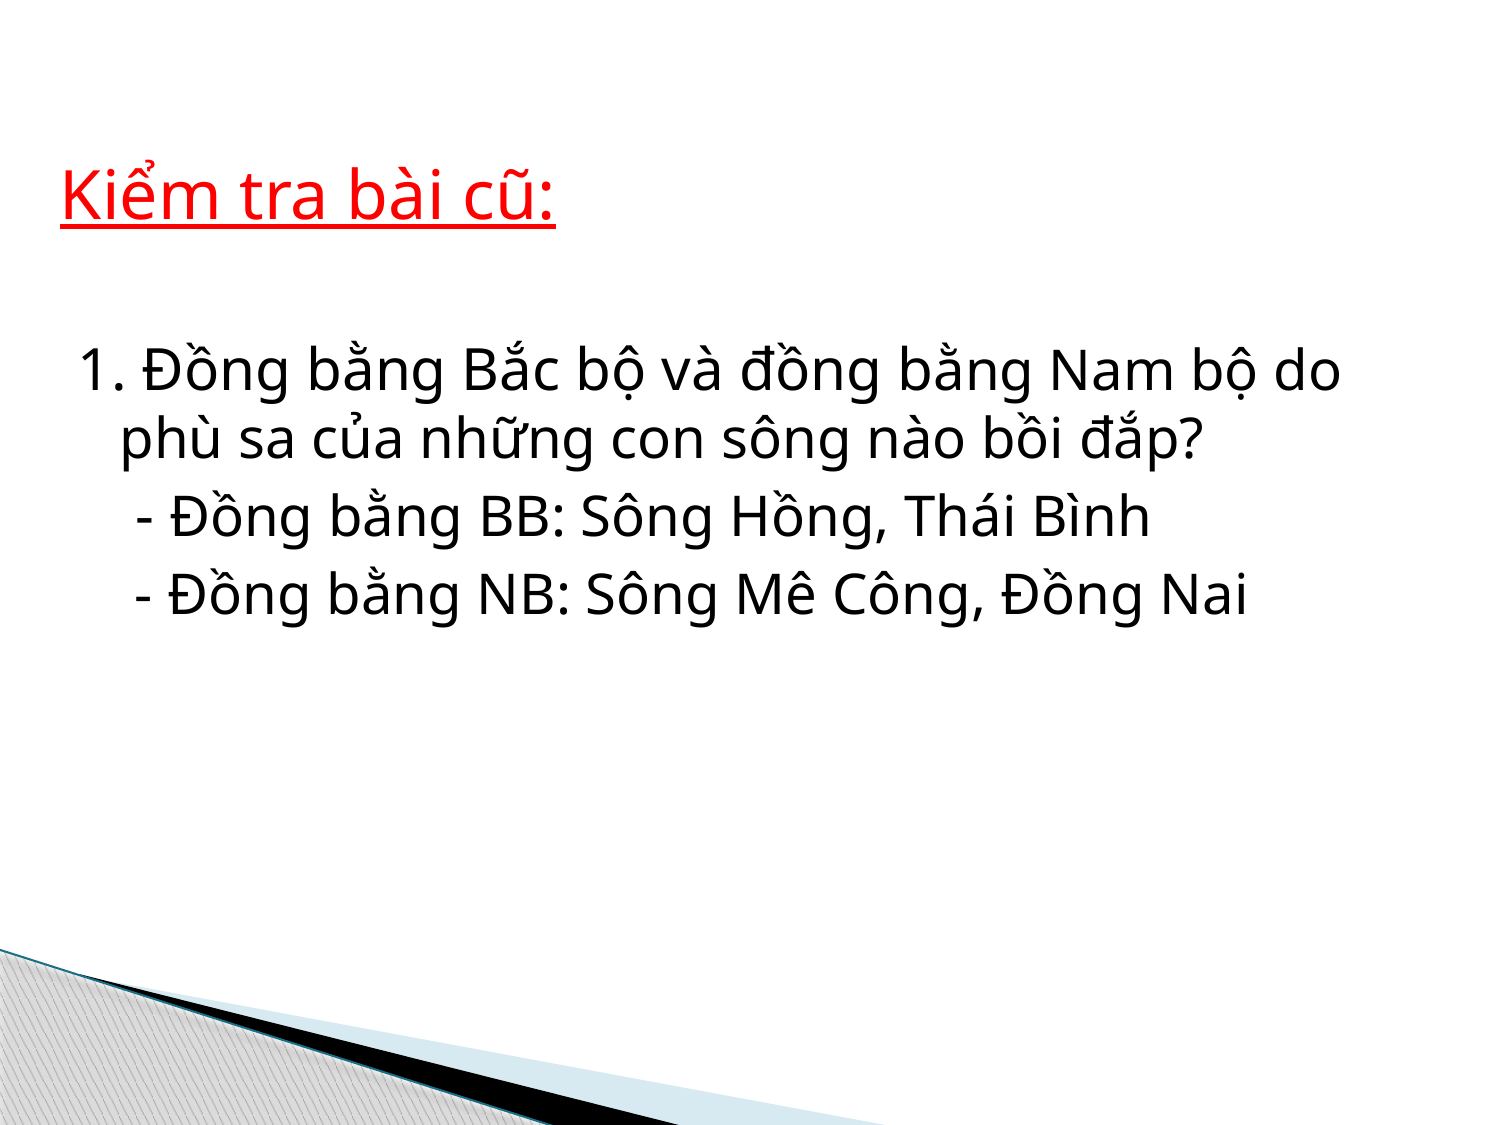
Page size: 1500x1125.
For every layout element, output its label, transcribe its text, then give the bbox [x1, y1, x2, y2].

list 1. Đồng bằng Bắc bộ và đồng bằng Nam bộ do phù sa của những con sông nào bồi đắp? - Đồng bằng BB: Sông Hồng, Thái Bình - Đồng bằng NB: Sông Mê Công, Đồng Nai [45, 324, 1455, 1058]
title Kiểm tra bài cũ: [45, 52, 1500, 241]
